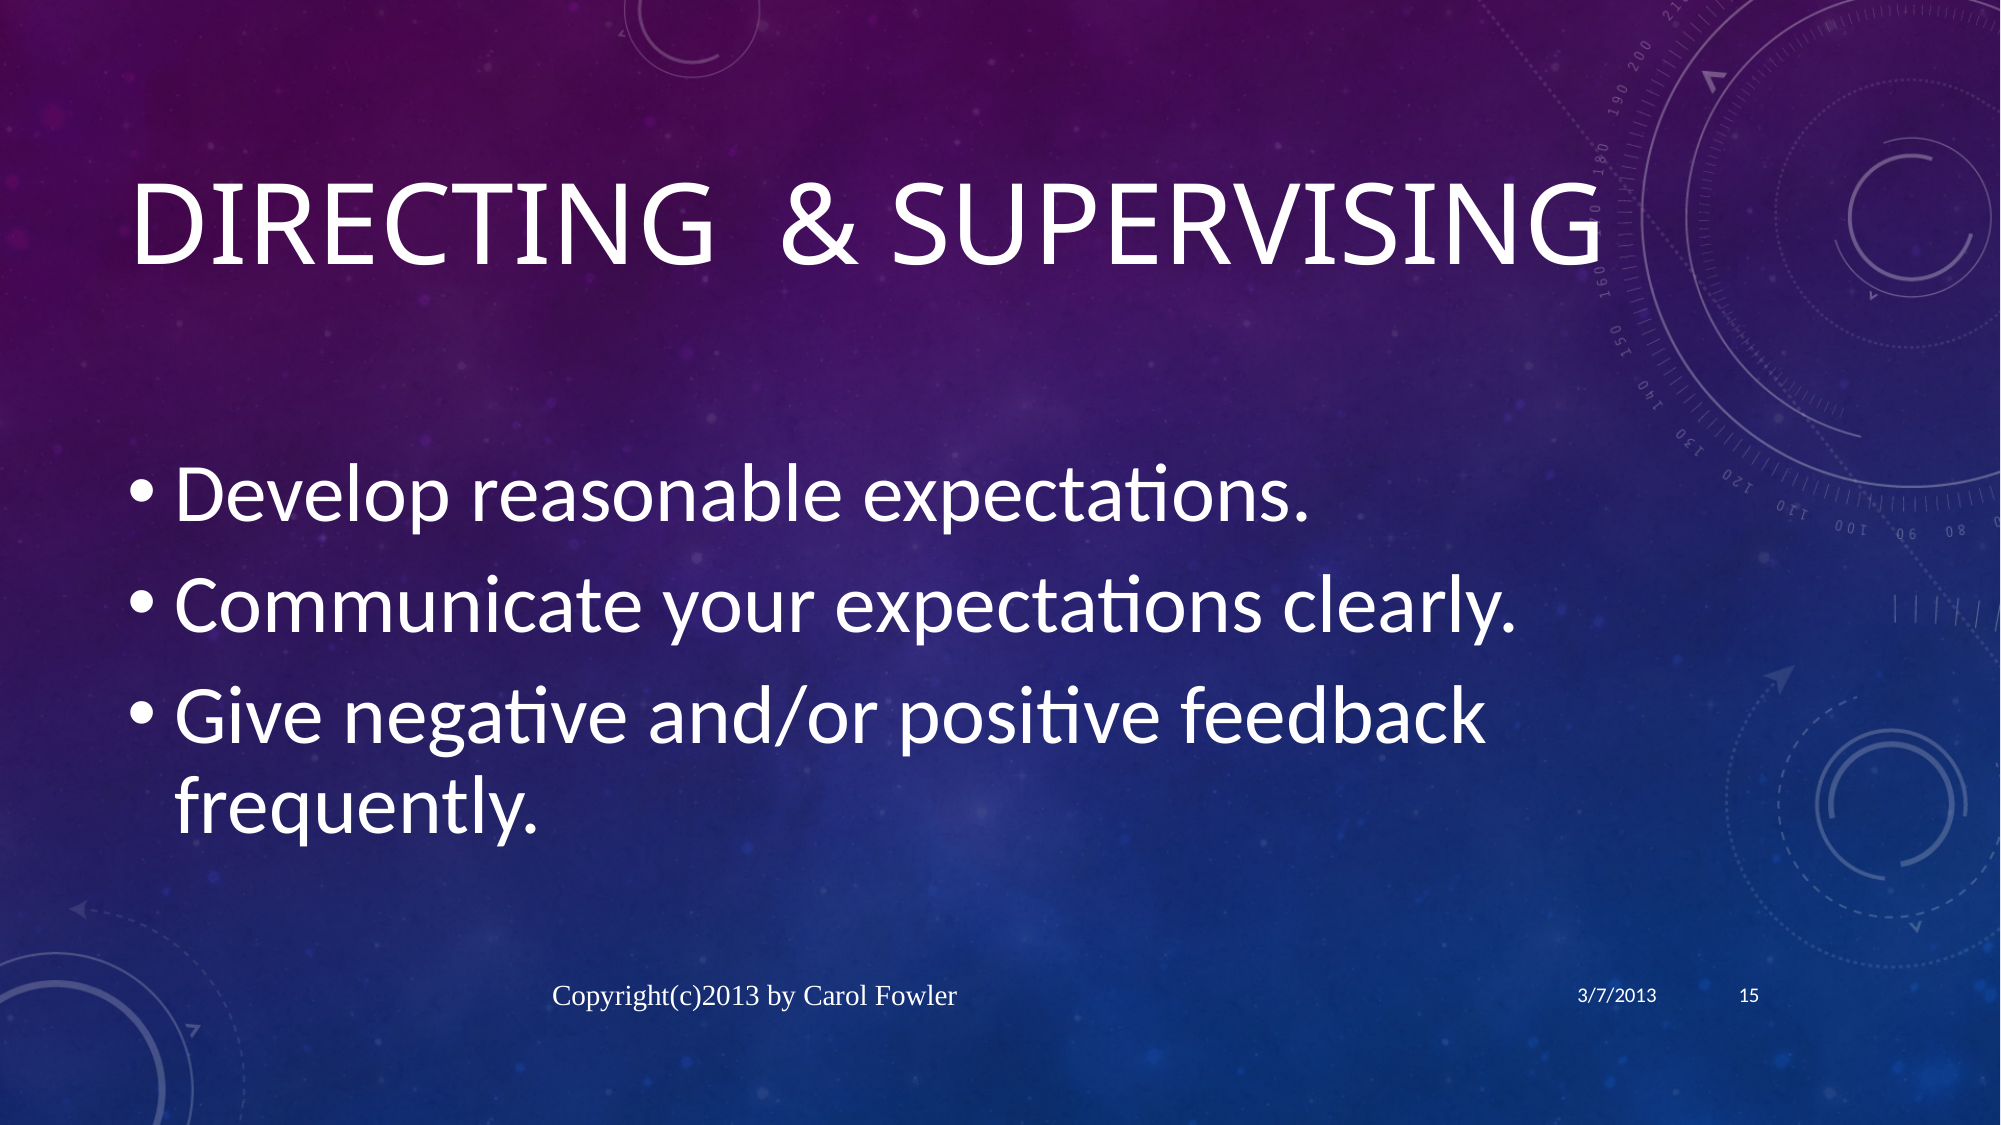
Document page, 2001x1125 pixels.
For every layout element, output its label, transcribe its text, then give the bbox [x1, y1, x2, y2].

list Develop reasonable expectations. Communicate your expectations clearly. Give negative and/or positive feedback frequently. [112, 351, 1775, 950]
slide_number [1409, 963, 1672, 1025]
footer Copyright(c)2013 by Carol Fowler [112, 963, 1397, 1025]
picture [0, 0, 2001, 1125]
slide_number 15 [1684, 963, 1775, 1025]
title Directing & Supervising [112, 99, 1775, 339]
